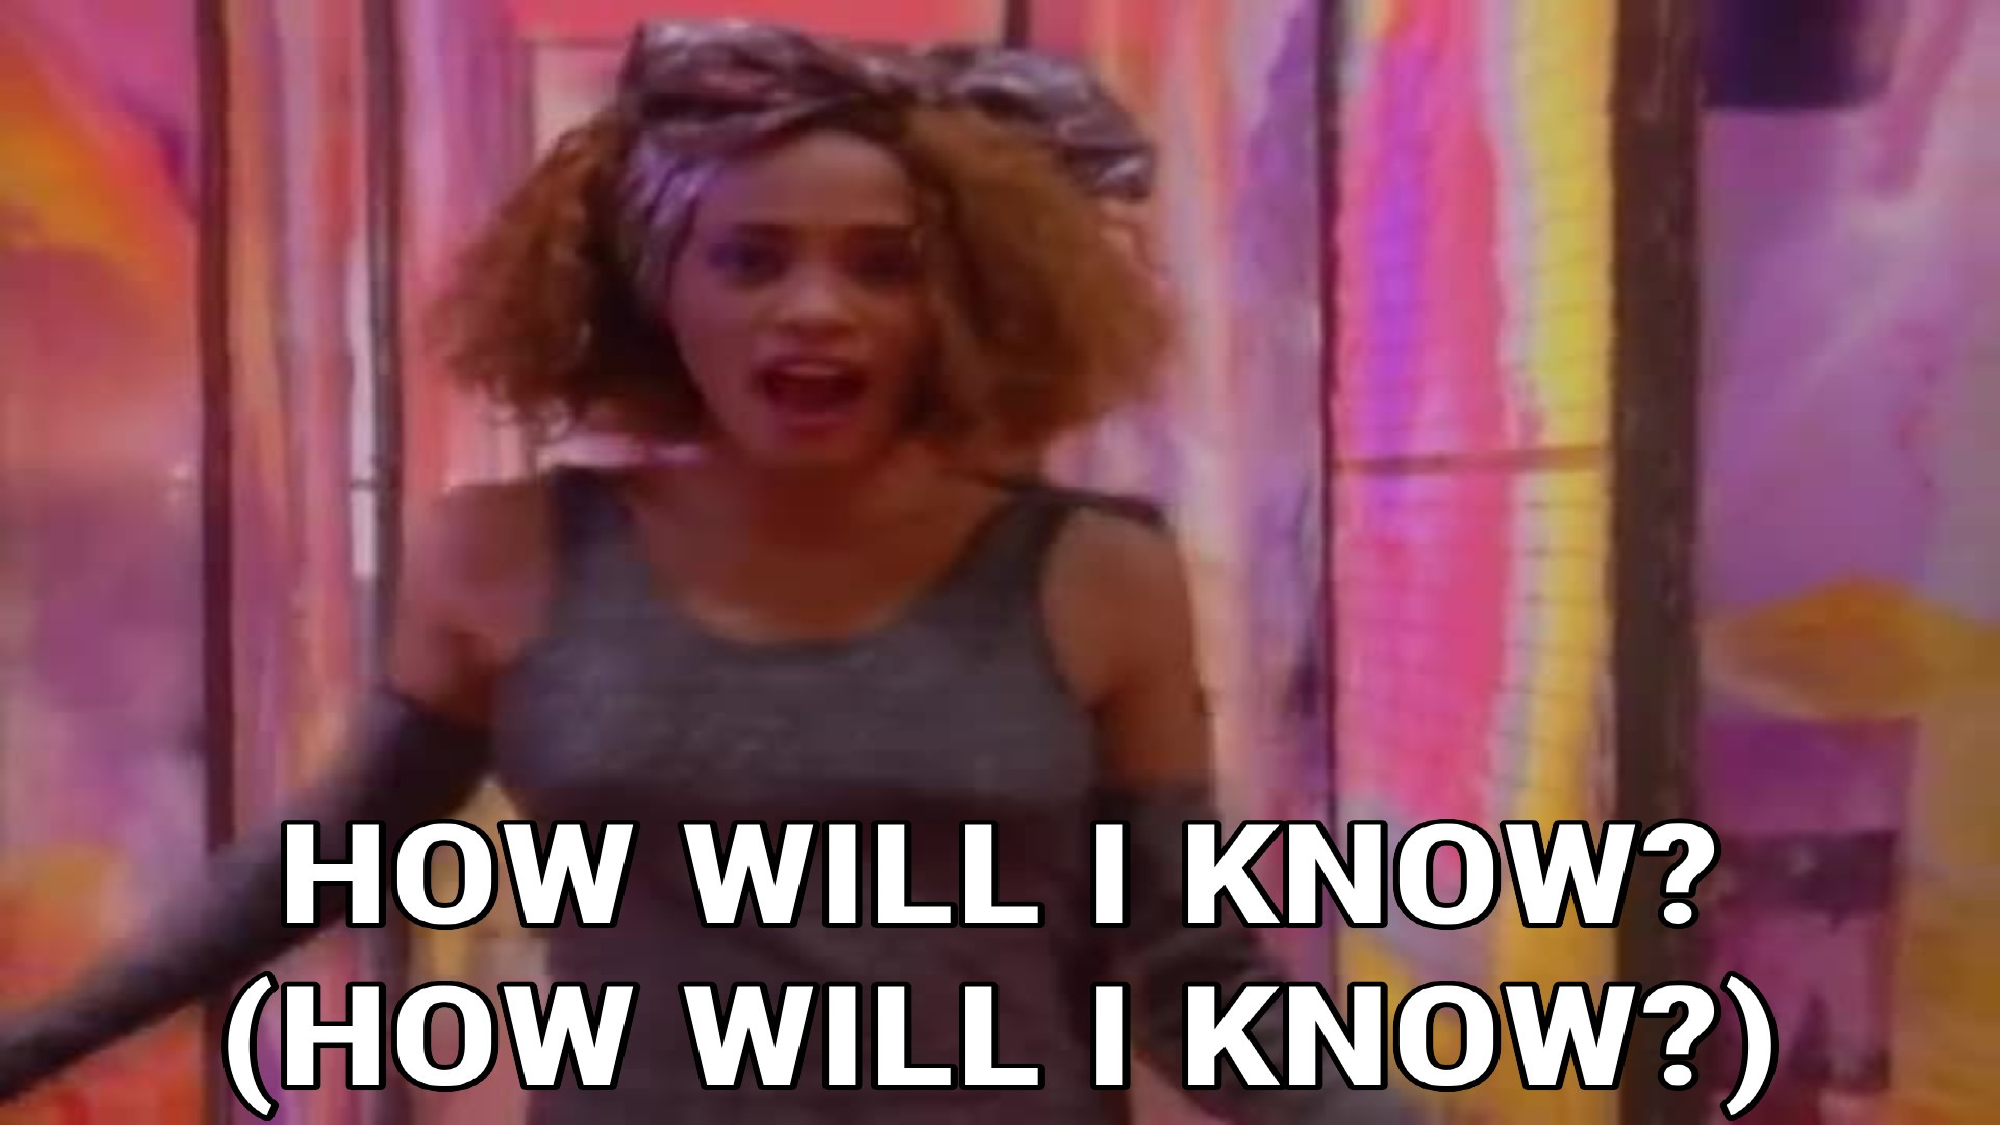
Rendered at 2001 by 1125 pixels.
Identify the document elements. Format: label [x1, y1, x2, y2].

list [0, 0, 2000, 1125]
